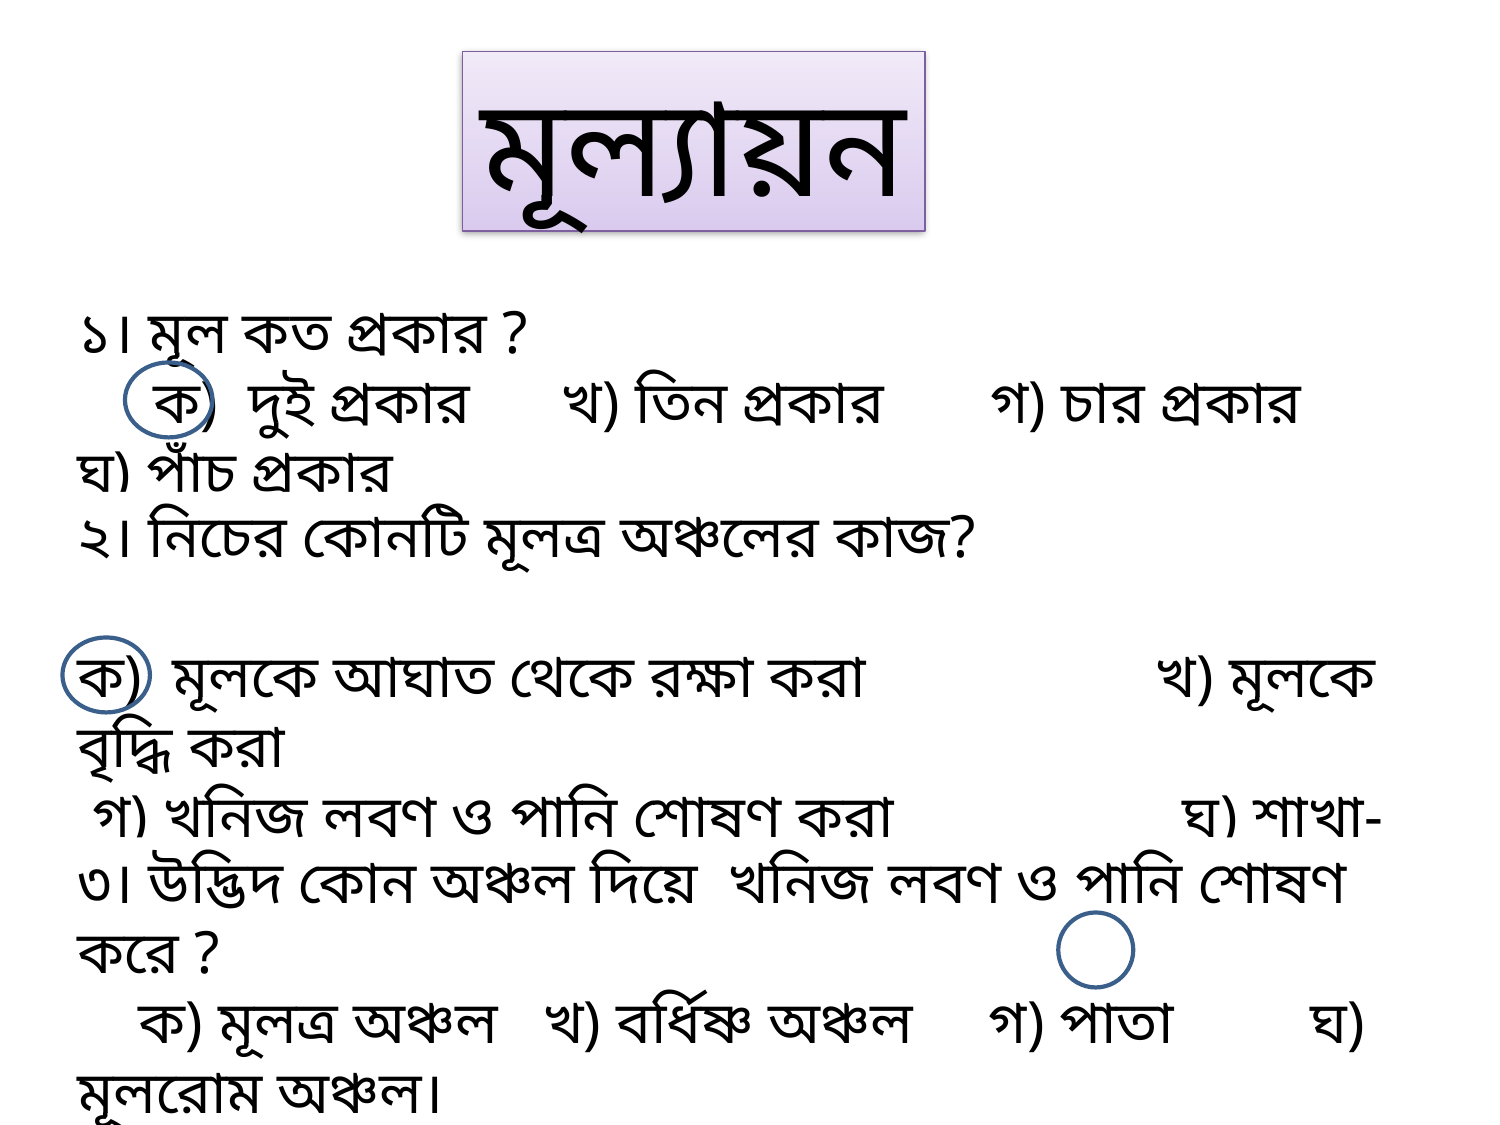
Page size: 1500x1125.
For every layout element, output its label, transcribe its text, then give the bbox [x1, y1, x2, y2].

text_box [122, 360, 215, 440]
text_box ৩। উদ্ভিদ কোন অঞ্চল দিয়ে খনিজ লবণ ও পানি শোষণ করে ? ক) মূলত্র অঞ্চল খ) বর্ধিষ্ণ অঞ্চল গ) পাতা ঘ) মূলরোম অঞ্চল। [60, 835, 1465, 1125]
text_box মূল্যায়ন [462, 51, 926, 232]
text_box ২। নিচের কোনটি মূলত্র অঞ্চলের কাজ? ক) মূলকে আঘাত থেকে রক্ষা করা খ) মূলকে বৃদ্ধি করা গ) খনিজ লবণ ও পানি শোষণ করা ঘ) শাখা-প্রশাখা ধারণ করা। [60, 490, 1489, 928]
text_box [60, 635, 153, 715]
text_box ১। মূল কত প্রকার ? ক) দুই প্রকার খ) তিন প্রকার গ) চার প্রকার ঘ) পাঁচ প্রকার [60, 285, 1465, 490]
text_box [1056, 910, 1136, 990]
